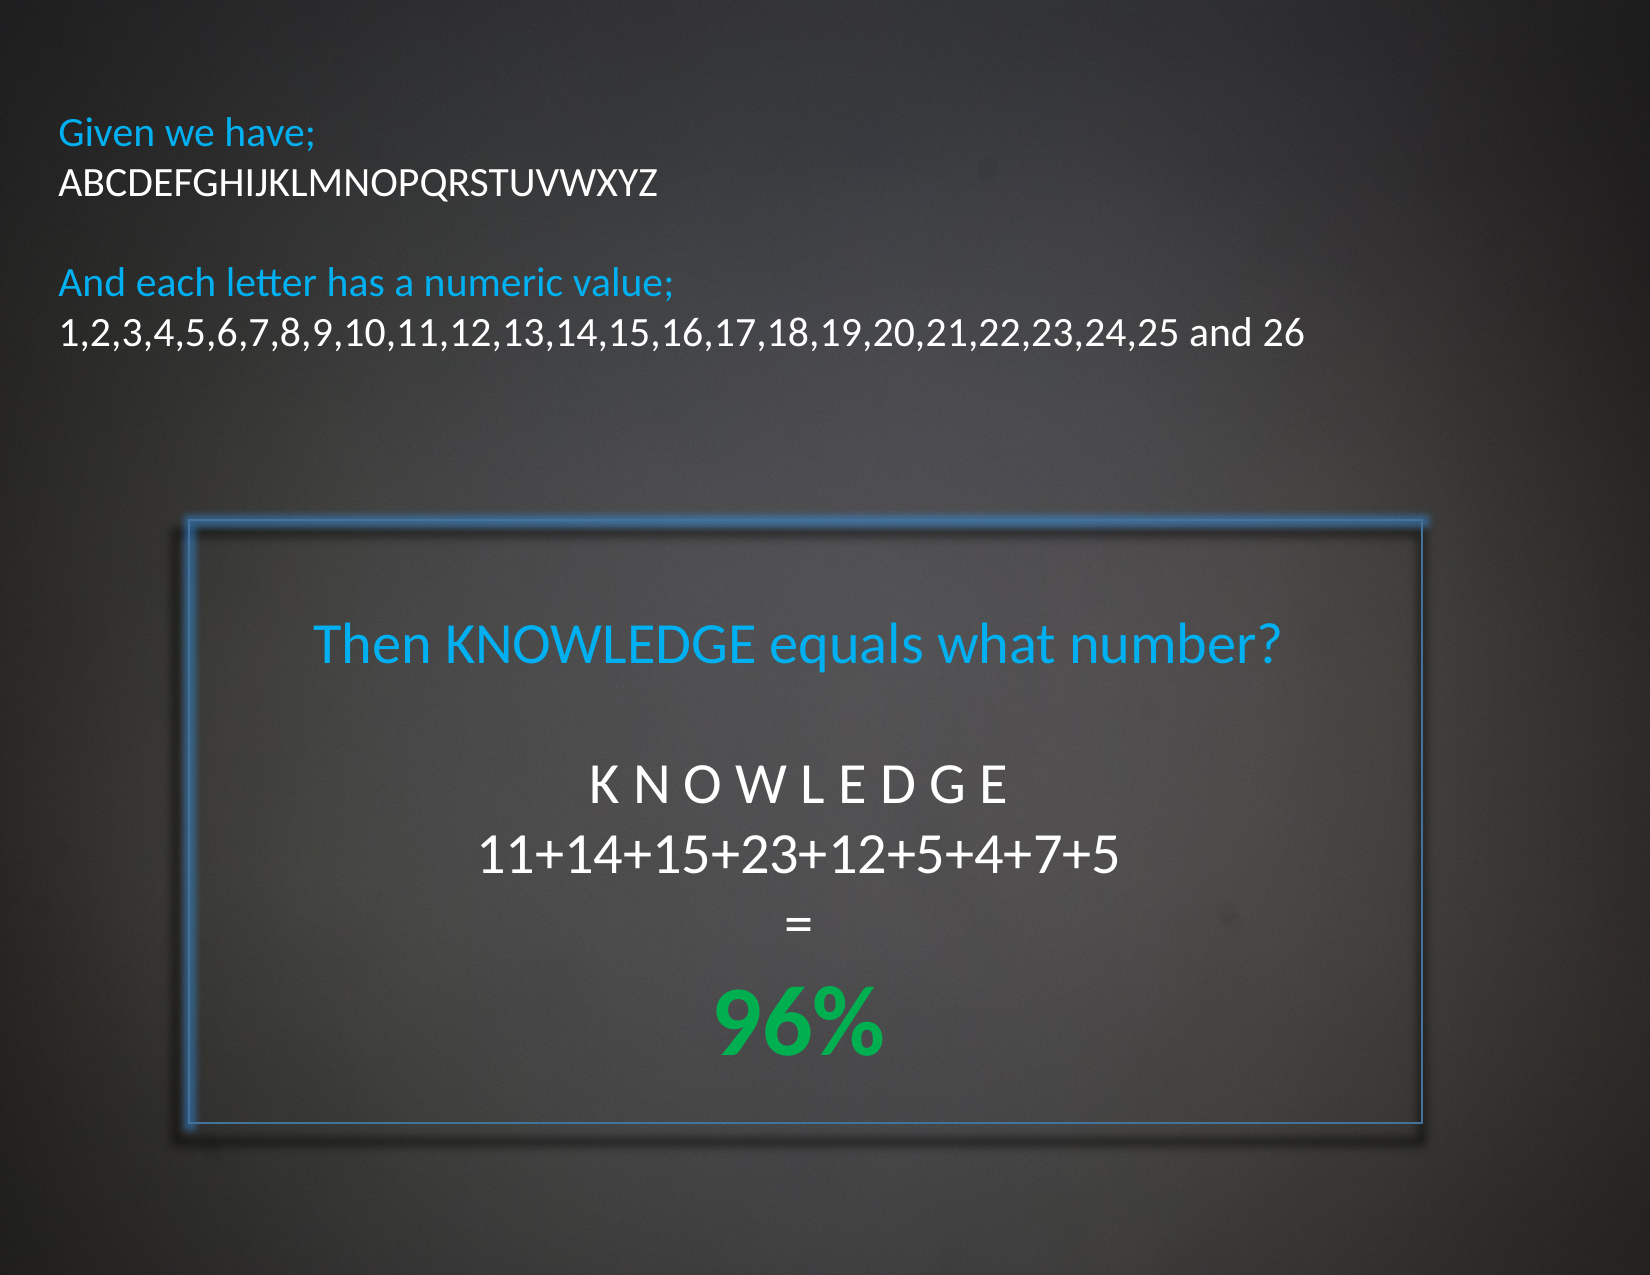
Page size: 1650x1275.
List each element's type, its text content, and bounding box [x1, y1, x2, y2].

text_box Given we have; ABCDEFGHIJKLMNOPQRSTUVWXYZ And each letter has a numeric value; 1,2,3,4,5,6,7,8,9,10,11,12,13,14,15,16,17,18,19,20,21,22,23,24,25 and 26 [43, 97, 1589, 363]
picture [0, 0, 1650, 1275]
text_box [188, 519, 1423, 1124]
